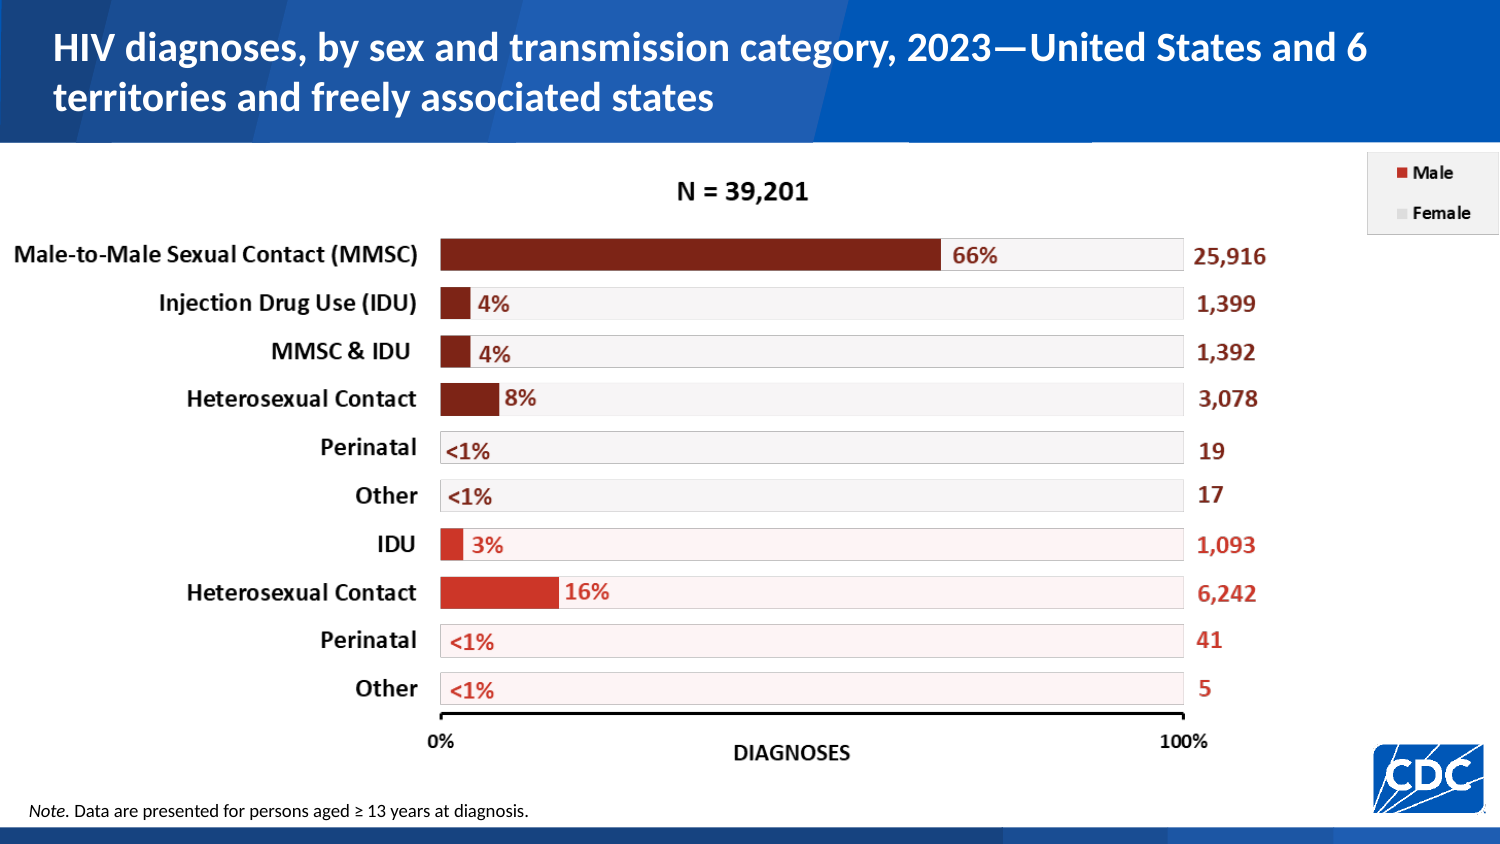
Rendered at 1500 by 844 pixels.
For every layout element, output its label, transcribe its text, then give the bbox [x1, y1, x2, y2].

title HIV diagnoses, by sex and transmission category, 2023—United States and 6 territories and freely associated states [38, 0, 1432, 141]
picture [0, 151, 1500, 816]
text_box Note. Data are presented for persons aged ≥ 13 years at diagnosis. [14, 822, 1392, 829]
